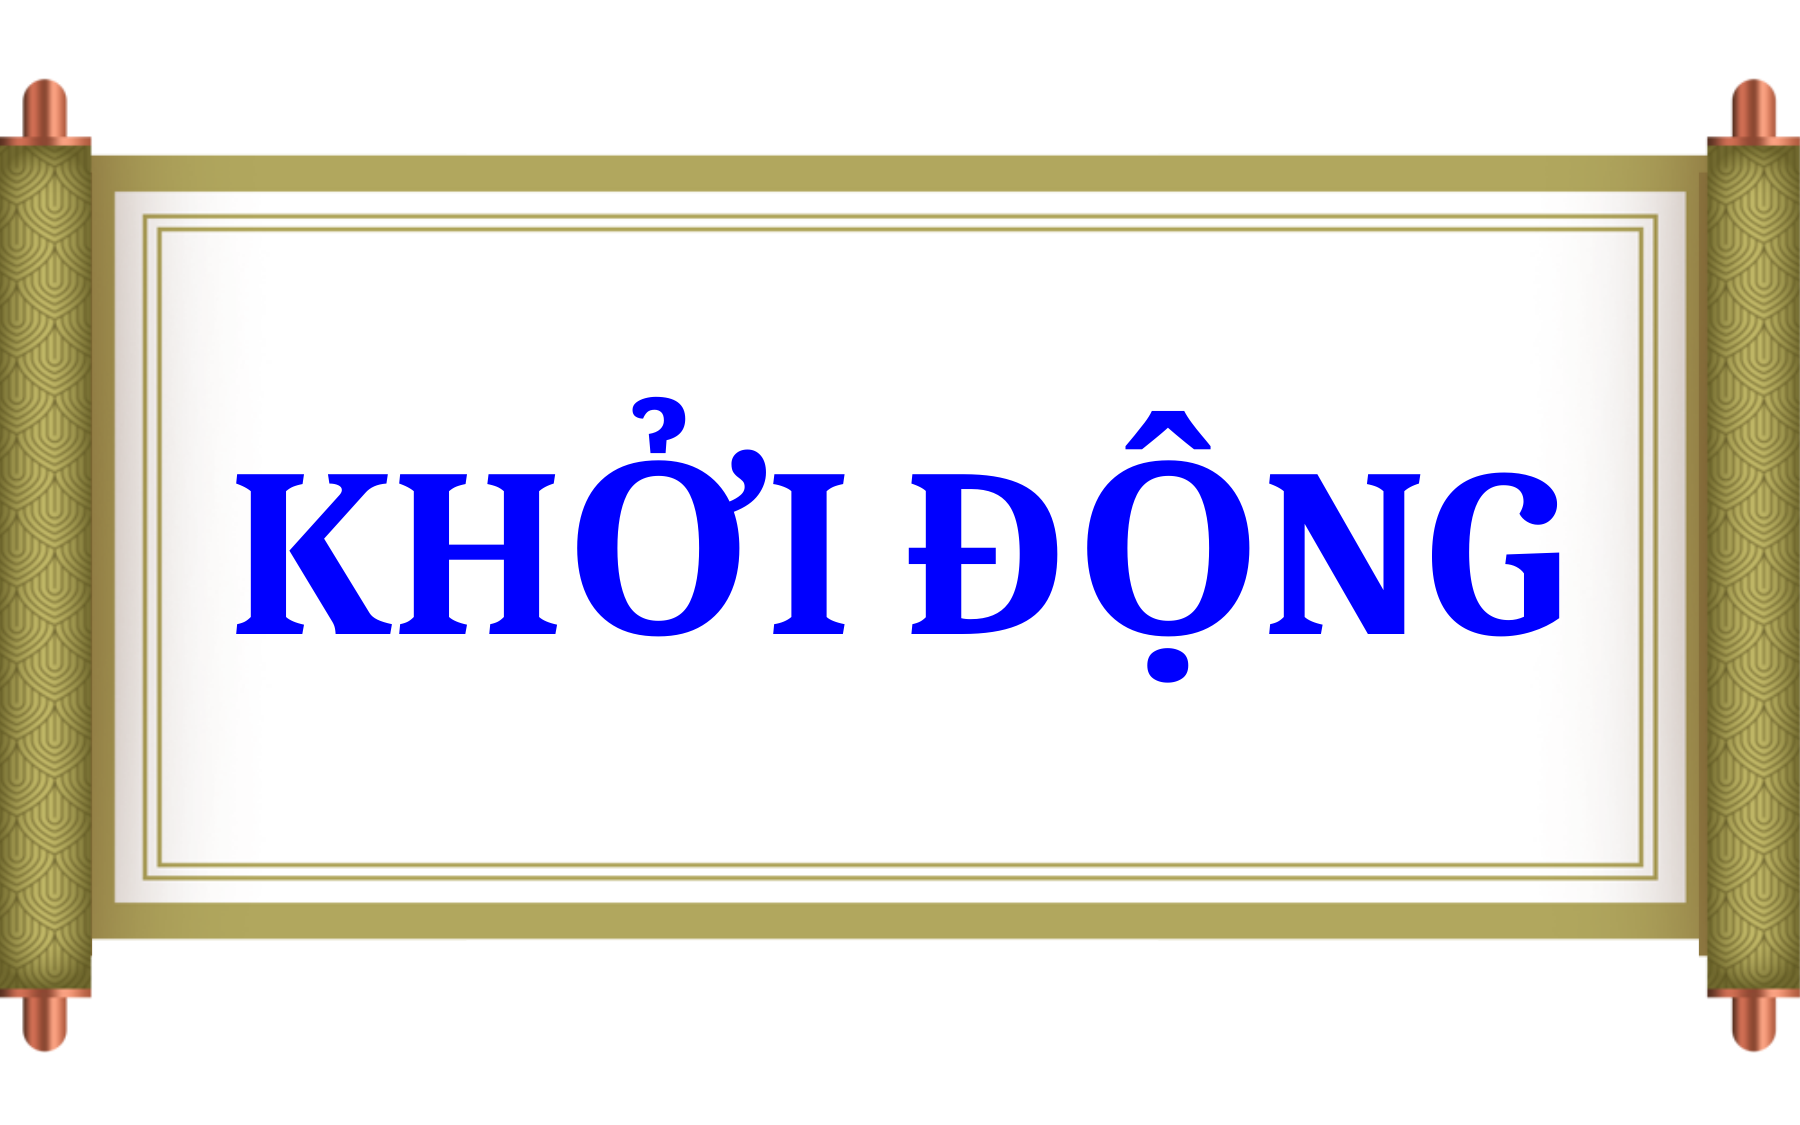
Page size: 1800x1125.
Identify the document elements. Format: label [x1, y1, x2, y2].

picture [0, 64, 1800, 1057]
